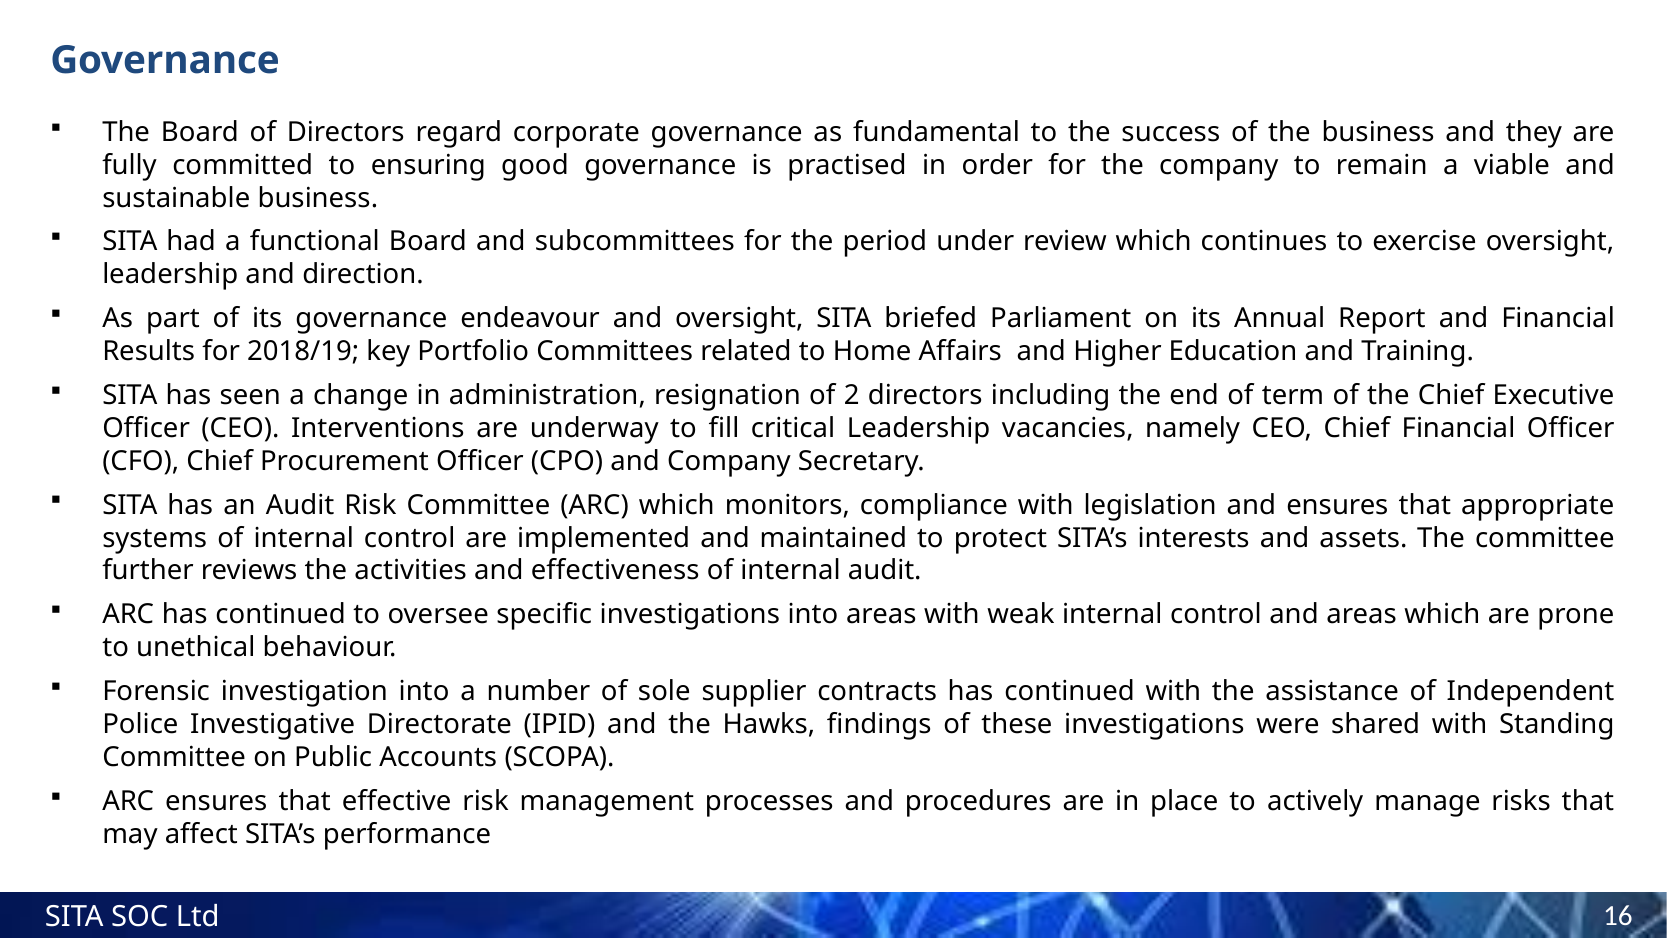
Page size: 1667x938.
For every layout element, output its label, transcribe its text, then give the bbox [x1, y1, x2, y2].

picture [0, 892, 1667, 938]
title Governance [35, 19, 1630, 106]
list The Board of Directors regard corporate governance as fundamental to the success of the business and they are fully committed to ensuring good governance is practised in order for the company to remain a viable and sustainable business. SITA had a functional Board and subcommittees for the period under review which continues to exercise oversight, leadership and direction. As part of its governance endeavour and oversight, SITA briefed Parliament on its Annual Report and Financial Results for 2018/19; key Portfolio Committees related to Home Affairs and Higher Education and Training. SITA has seen a change in administration, resignation of 2 directors including the end of term of the Chief Executive Officer (CEO). Interventions are underway to fill critical Leadership vacancies, namely CEO, Chief Financial Officer (CFO), Chief Procurement Officer (CPO) and Company Secretary. SITA has an Audit Risk Committee (ARC) which monitors, compliance with legislation and ensures that appropriate systems of internal control are implemented and maintained to protect SITA’s interests and assets. The committee further reviews the activities and effectiveness of internal audit. ARC has continued to oversee specific investigations into areas with weak internal control and areas which are prone to unethical behaviour. Forensic investigation into a number of sole supplier contracts has continued with the assistance of Independent Police Investigative Directorate (IPID) and the Hawks, findings of these investigations were shared with Standing Committee on Public Accounts (SCOPA). ARC ensures that effective risk management processes and procedures are in place to actively manage risks that may affect SITA’s performance [35, 106, 1630, 861]
